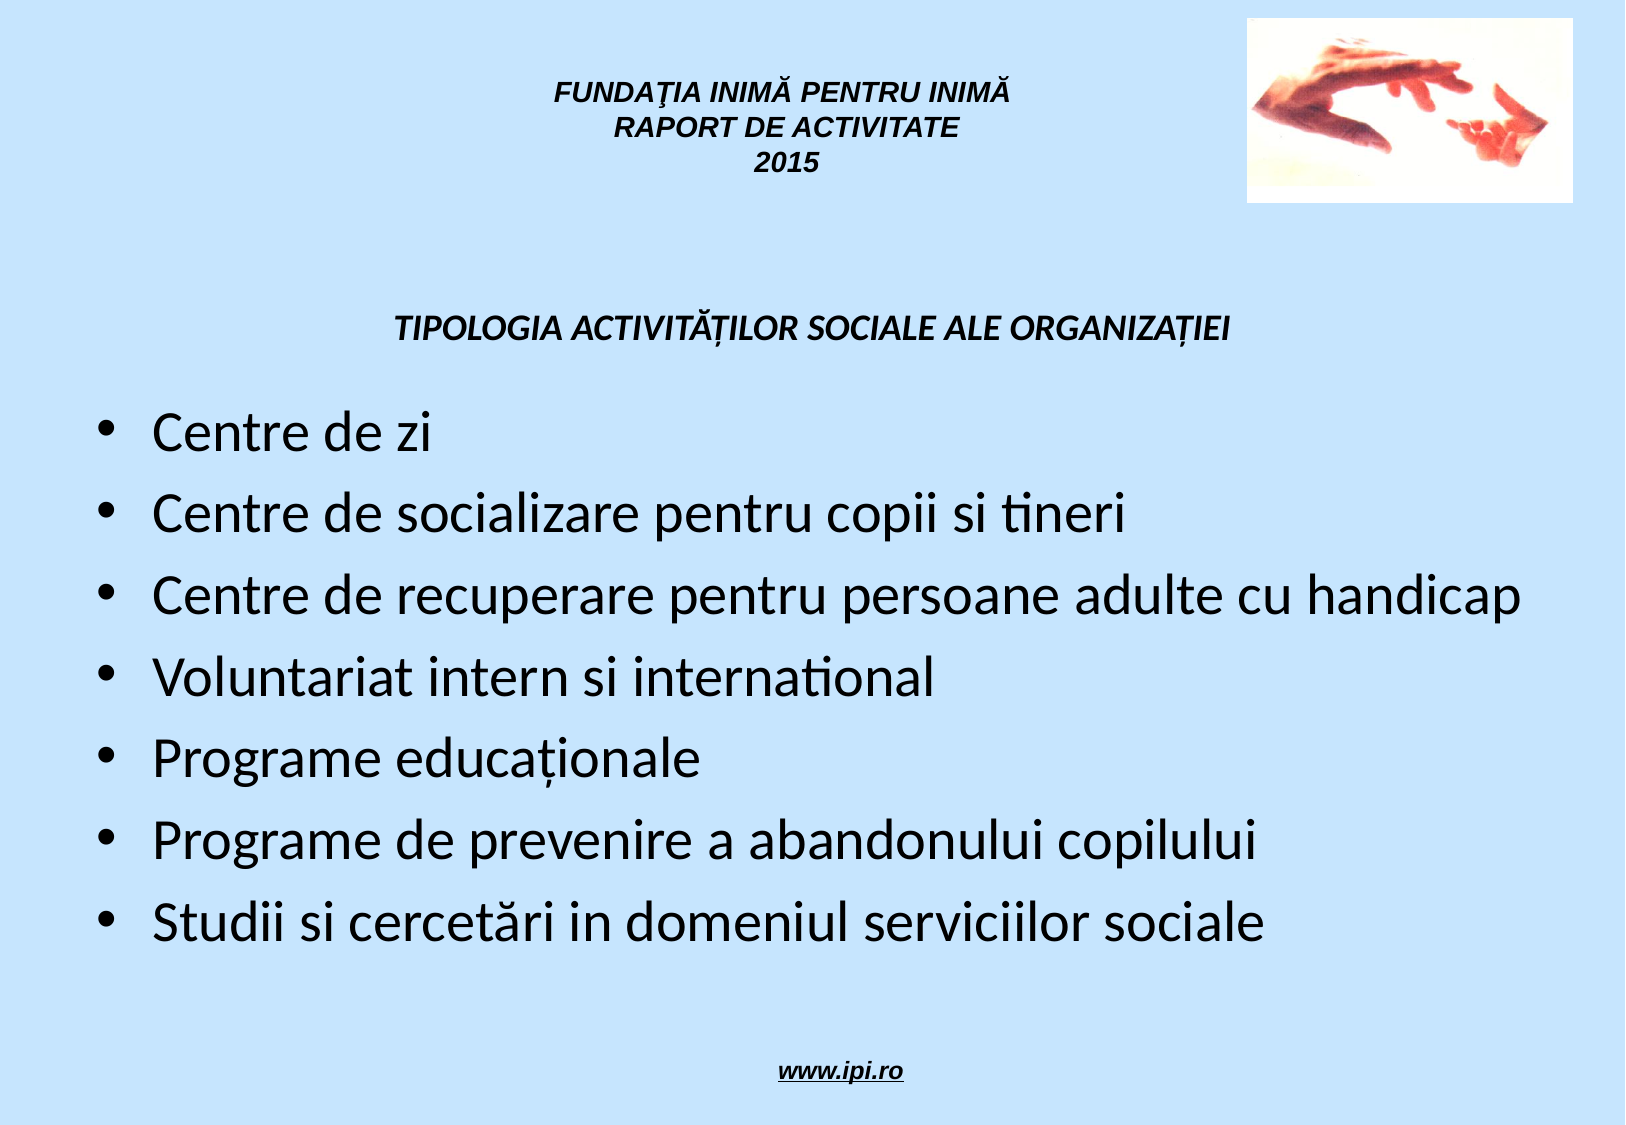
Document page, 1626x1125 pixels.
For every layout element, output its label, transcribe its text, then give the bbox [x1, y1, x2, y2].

text_box FUNDAŢIA INIMĂ PENTRU INIMĂ RAPORT DE ACTIVITATE 2015 [390, 66, 1184, 221]
text_box www.ipi.ro [159, 1046, 1530, 1092]
picture [1247, 18, 1574, 204]
list Centre de zi Centre de socializare pentru copii si tineri Centre de recuperare pentru persoane adulte cu handicap Voluntariat intern si international Programe educaţionale Programe de prevenire a abandonului copilului Studii si cercetări in domeniul serviciilor sociale [80, 385, 1544, 1036]
text_box [108, 1058, 1479, 1120]
title TIPOLOGIA ACTIVITĂŢILOR SOCIALE ALE ORGANIZAŢIEI [44, 231, 1581, 420]
